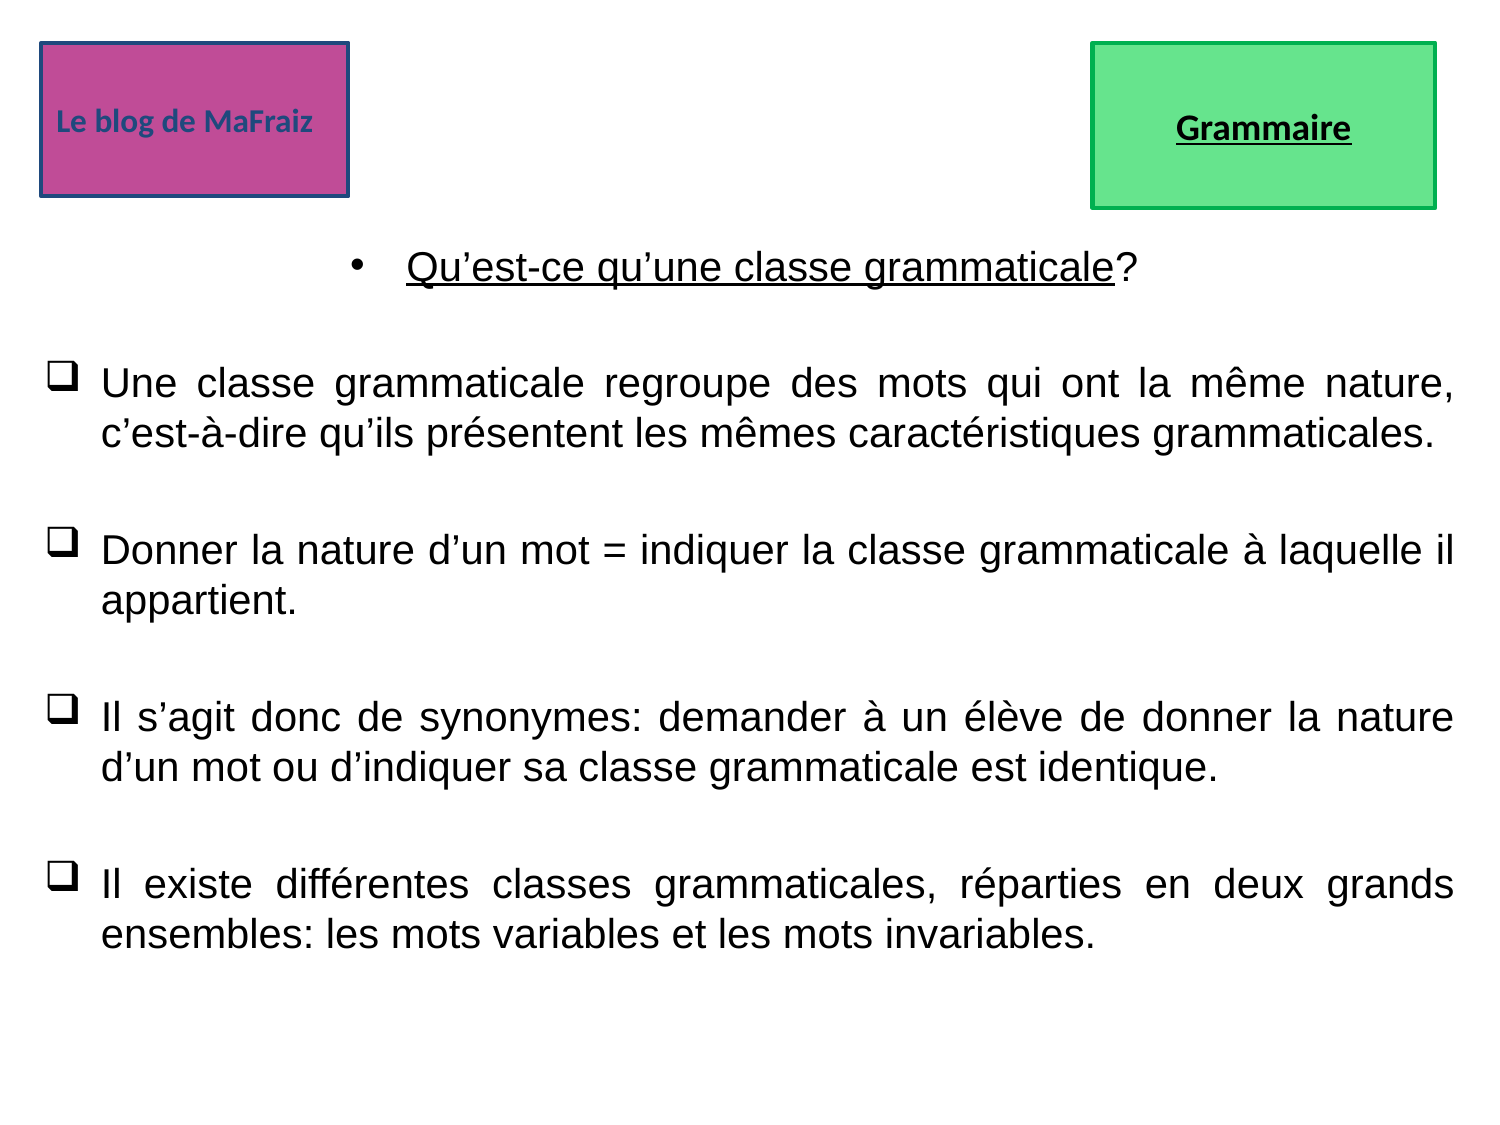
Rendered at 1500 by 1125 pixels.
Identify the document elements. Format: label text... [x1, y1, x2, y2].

text_box Grammaire [1090, 41, 1437, 210]
list Qu’est-ce qu’une classe grammaticale? Une classe grammaticale regroupe des mots qui ont la même nature, c’est-à-dire qu’ils présentent les mêmes caractéristiques grammaticales. Donner la nature d’un mot = indiquer la classe grammaticale à laquelle il appartient. Il s’agit donc de synonymes: demander à un élève de donner la nature d’un mot ou d’indiquer sa classe grammaticale est identique. Il existe différentes classes grammaticales, réparties en deux grands ensembles: les mots variables et les mots invariables. [29, 231, 1471, 1047]
